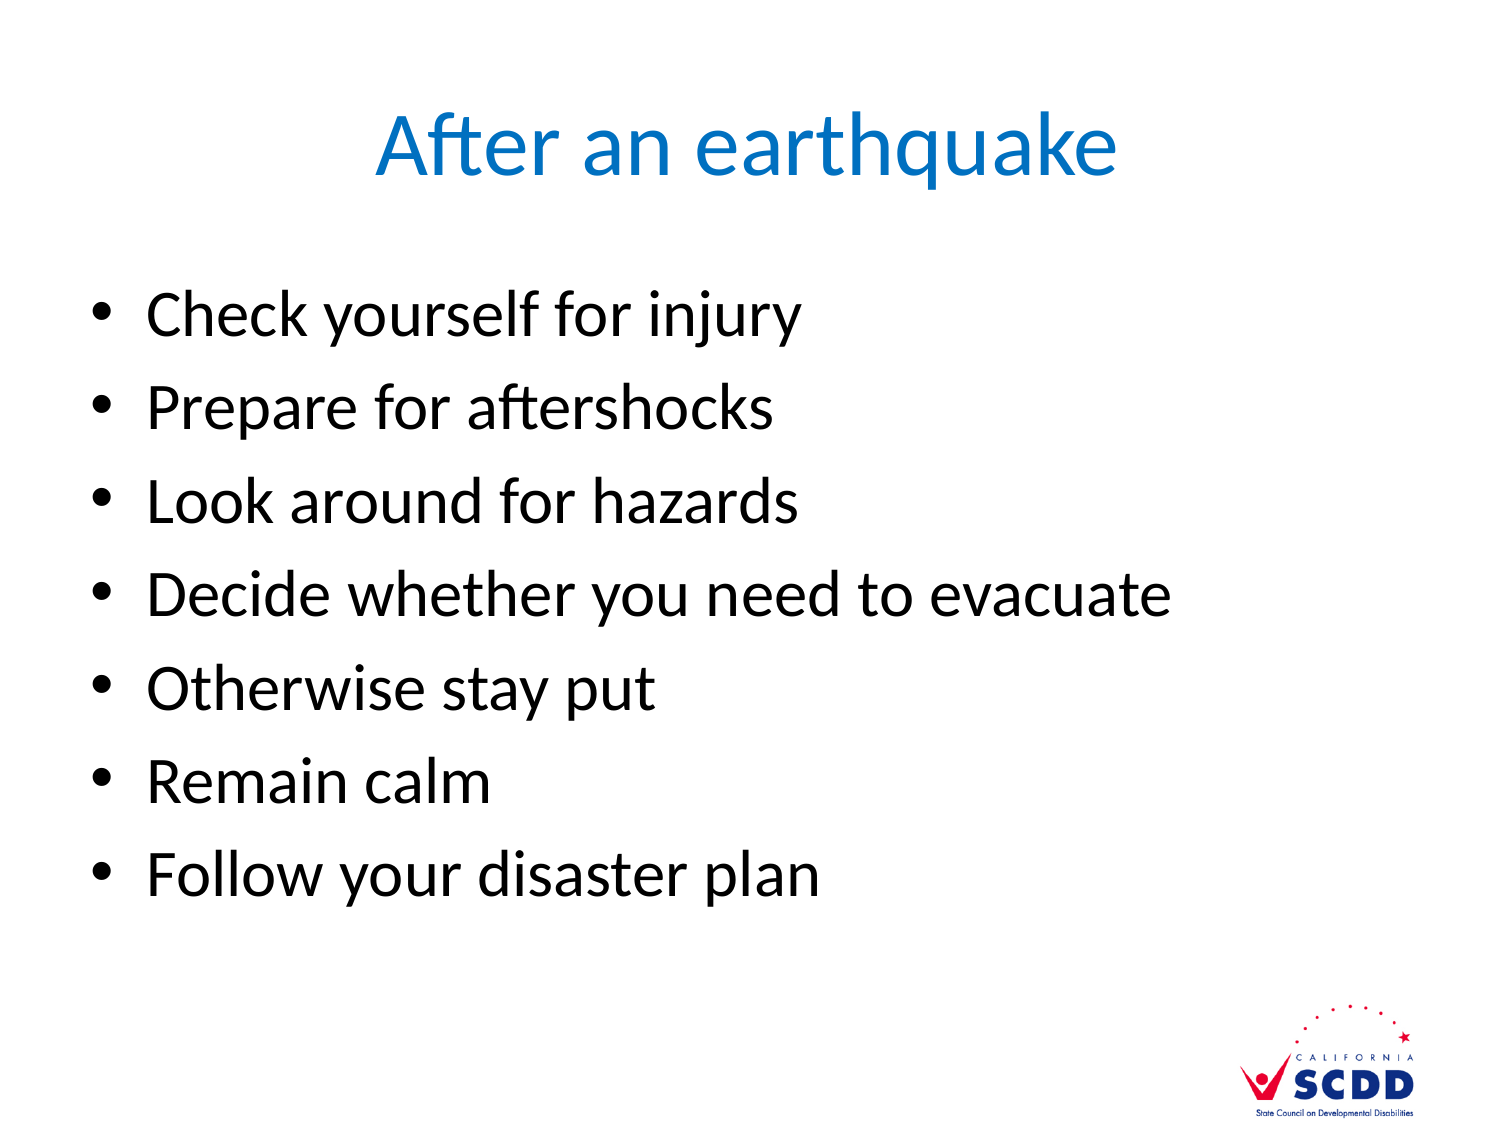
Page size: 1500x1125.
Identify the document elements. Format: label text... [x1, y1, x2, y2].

picture [1237, 1005, 1425, 1124]
title After an earthquake [75, 45, 1425, 233]
list Check yourself for injury Prepare for aftershocks Look around for hazards Decide whether you need to evacuate Otherwise stay put Remain calm Follow your disaster plan [75, 262, 1425, 1005]
